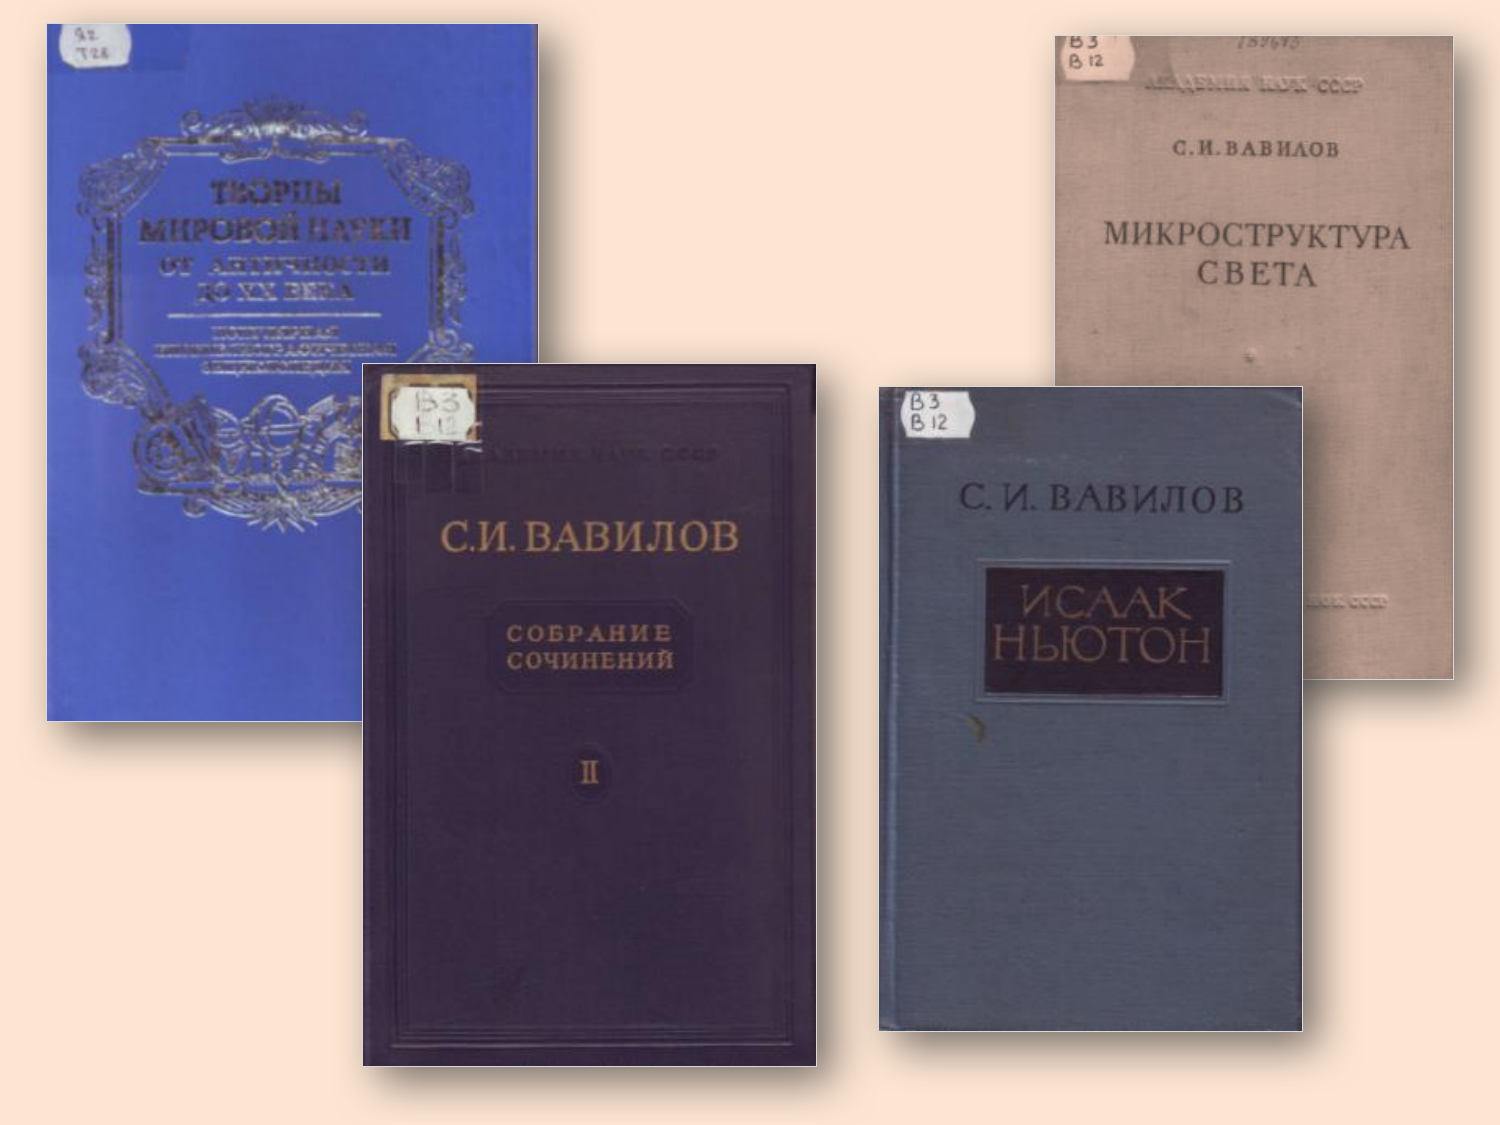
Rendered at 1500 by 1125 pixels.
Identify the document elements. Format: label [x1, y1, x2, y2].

picture [46, 23, 817, 1067]
picture [878, 34, 1454, 1032]
